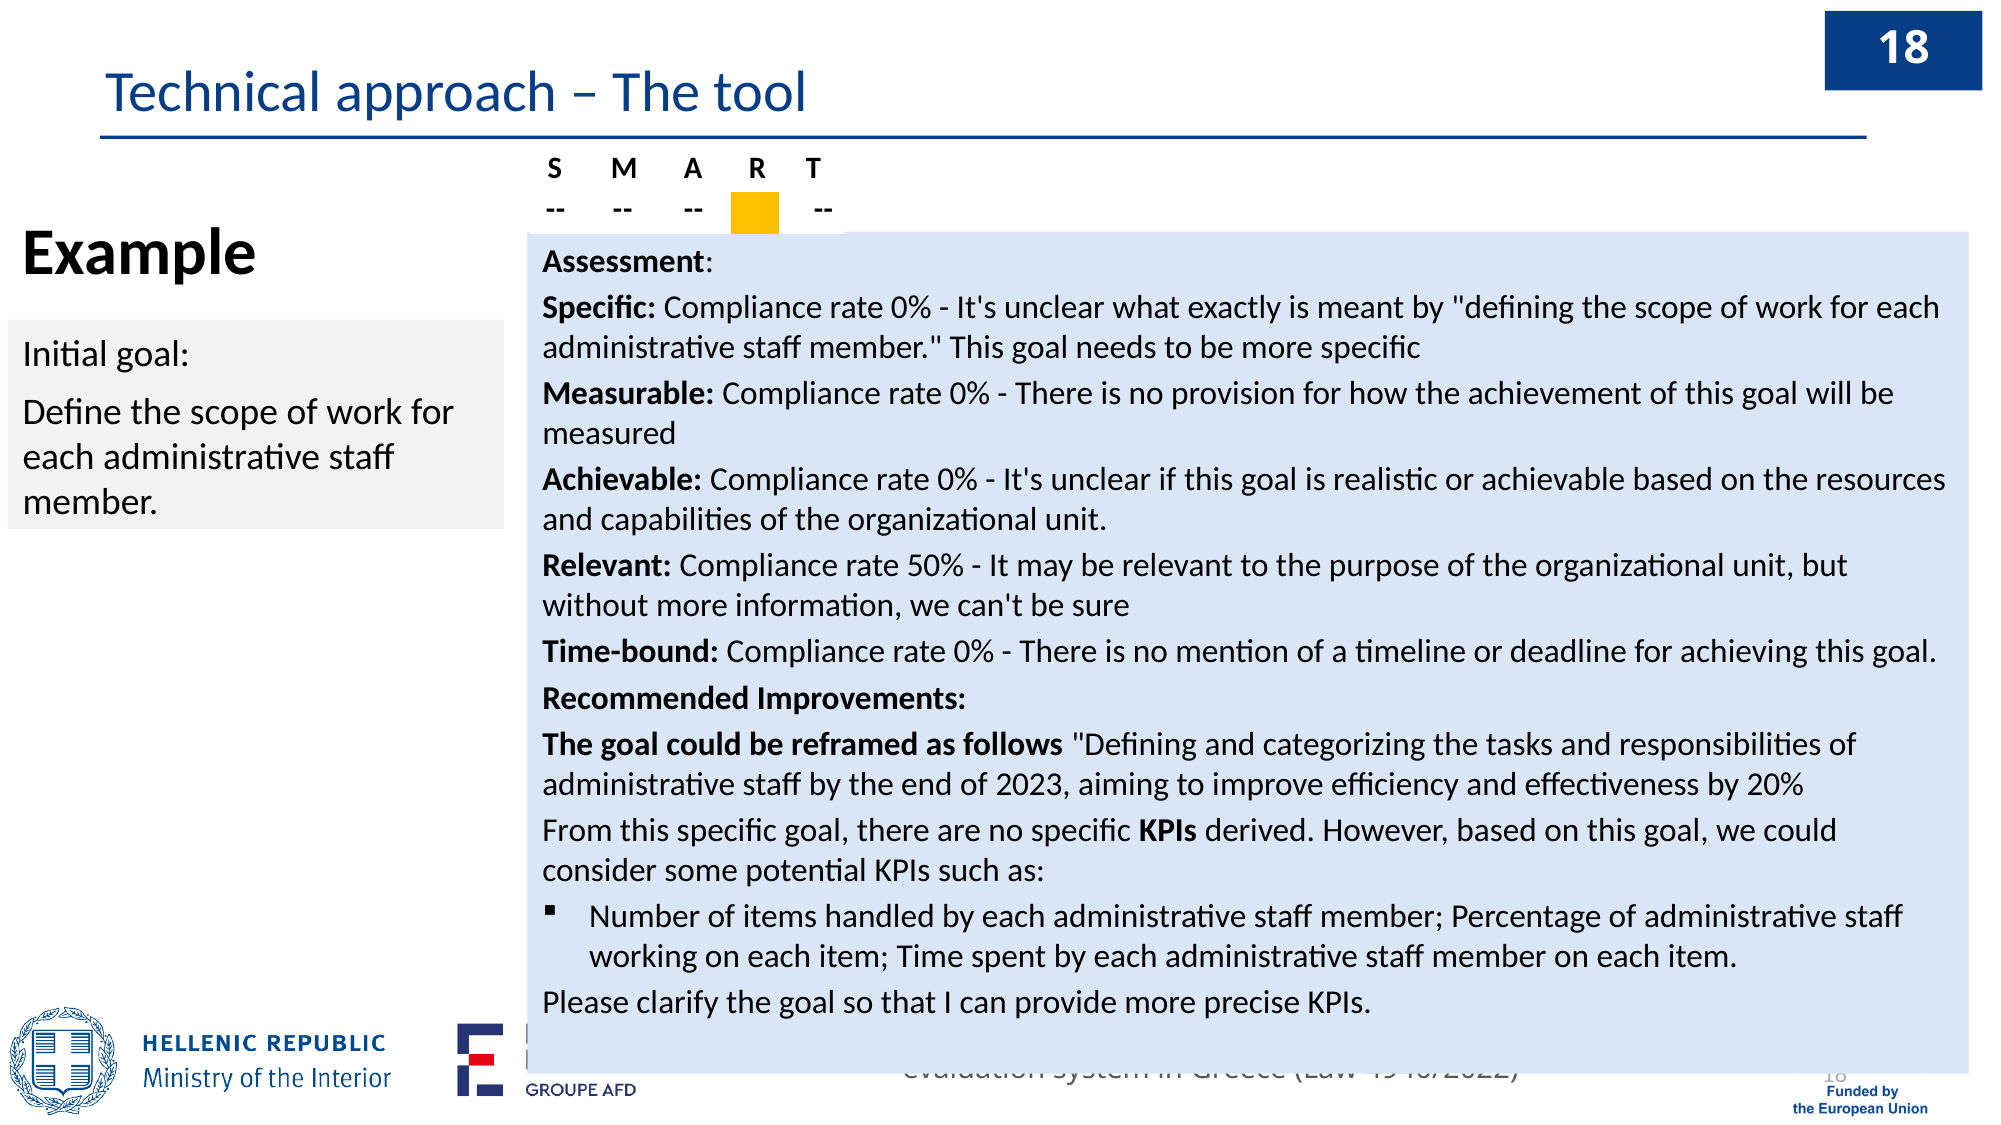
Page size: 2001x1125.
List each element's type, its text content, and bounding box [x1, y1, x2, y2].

text_box Technical approach – The tool [90, 45, 1825, 114]
picture [435, 992, 694, 1125]
picture [527, 150, 847, 236]
picture [0, 975, 425, 1125]
text_box Initial goal: Define the scope of work for each administrative staff member. [7, 319, 504, 530]
text_box Assessment: Specific: Compliance rate 0% - It's unclear what exactly is meant by "defining the scope of work for each administrative staff member." This goal needs to be more specific Measurable: Compliance rate 0% - There is no provision for how the achievement of this goal will be measured Achievable: Compliance rate 0% - It's unclear if this goal is realistic or achievable based on the resources and capabilities of the organizational unit. Relevant: Compliance rate 50% - It may be relevant to the purpose of the organizational unit, but without more information, we can't be sure Time-bound: Compliance rate 0% - There is no mention of a timeline or deadline for achieving this goal. Recommended Improvements: The goal could be reframed as follows "Defining and categorizing the tasks and responsibilities of administrative staff by the end of 2023, aiming to improve efficiency and effectiveness by 20% From this specific goal, there are no specific KPIs derived. However, based on this goal, we could consider some potential KPIs such as: Number of items handled by each administrative staff member; Percentage of administrative staff working on each item; Time spent by each administrative staff member on each item. Please clarify the goal so that I can provide more precise KPIs. [527, 231, 1969, 1074]
text_box Example [7, 200, 457, 296]
picture [1793, 1074, 1928, 1117]
slide_number 18 [1412, 1074, 1863, 1103]
